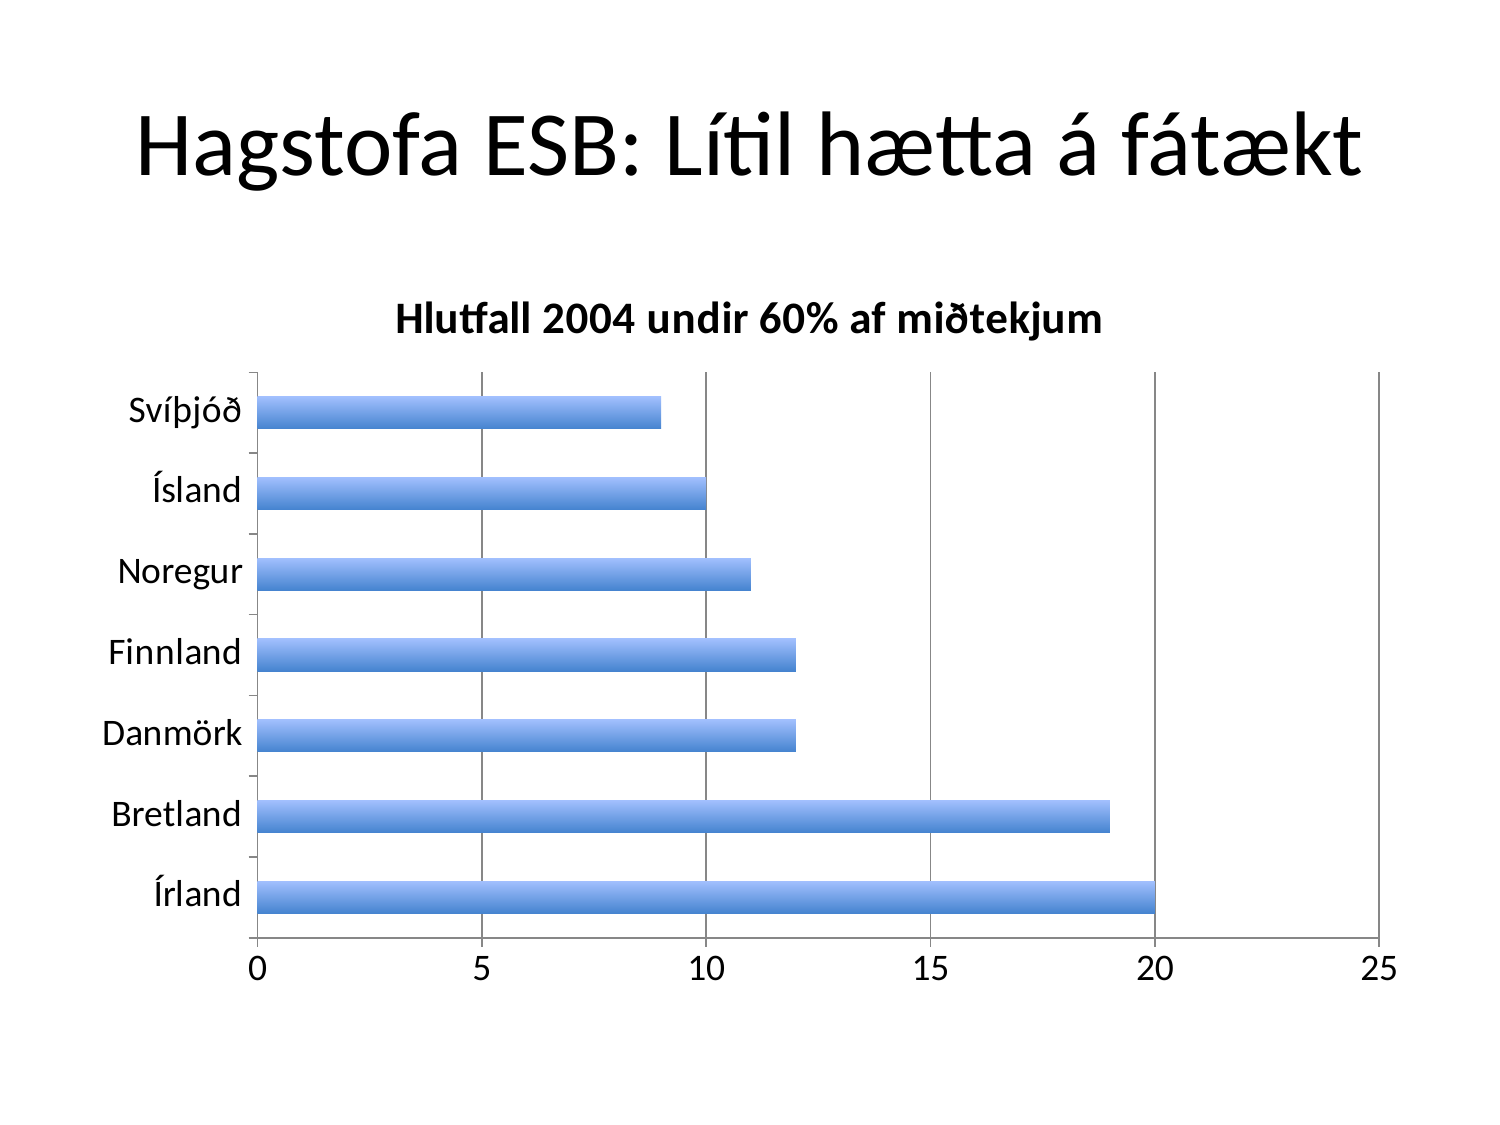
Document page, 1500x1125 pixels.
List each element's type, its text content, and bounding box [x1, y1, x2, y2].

title Hagstofa ESB: Lítil hætta á fátækt [75, 45, 1425, 233]
chart [74, 262, 1426, 1006]
